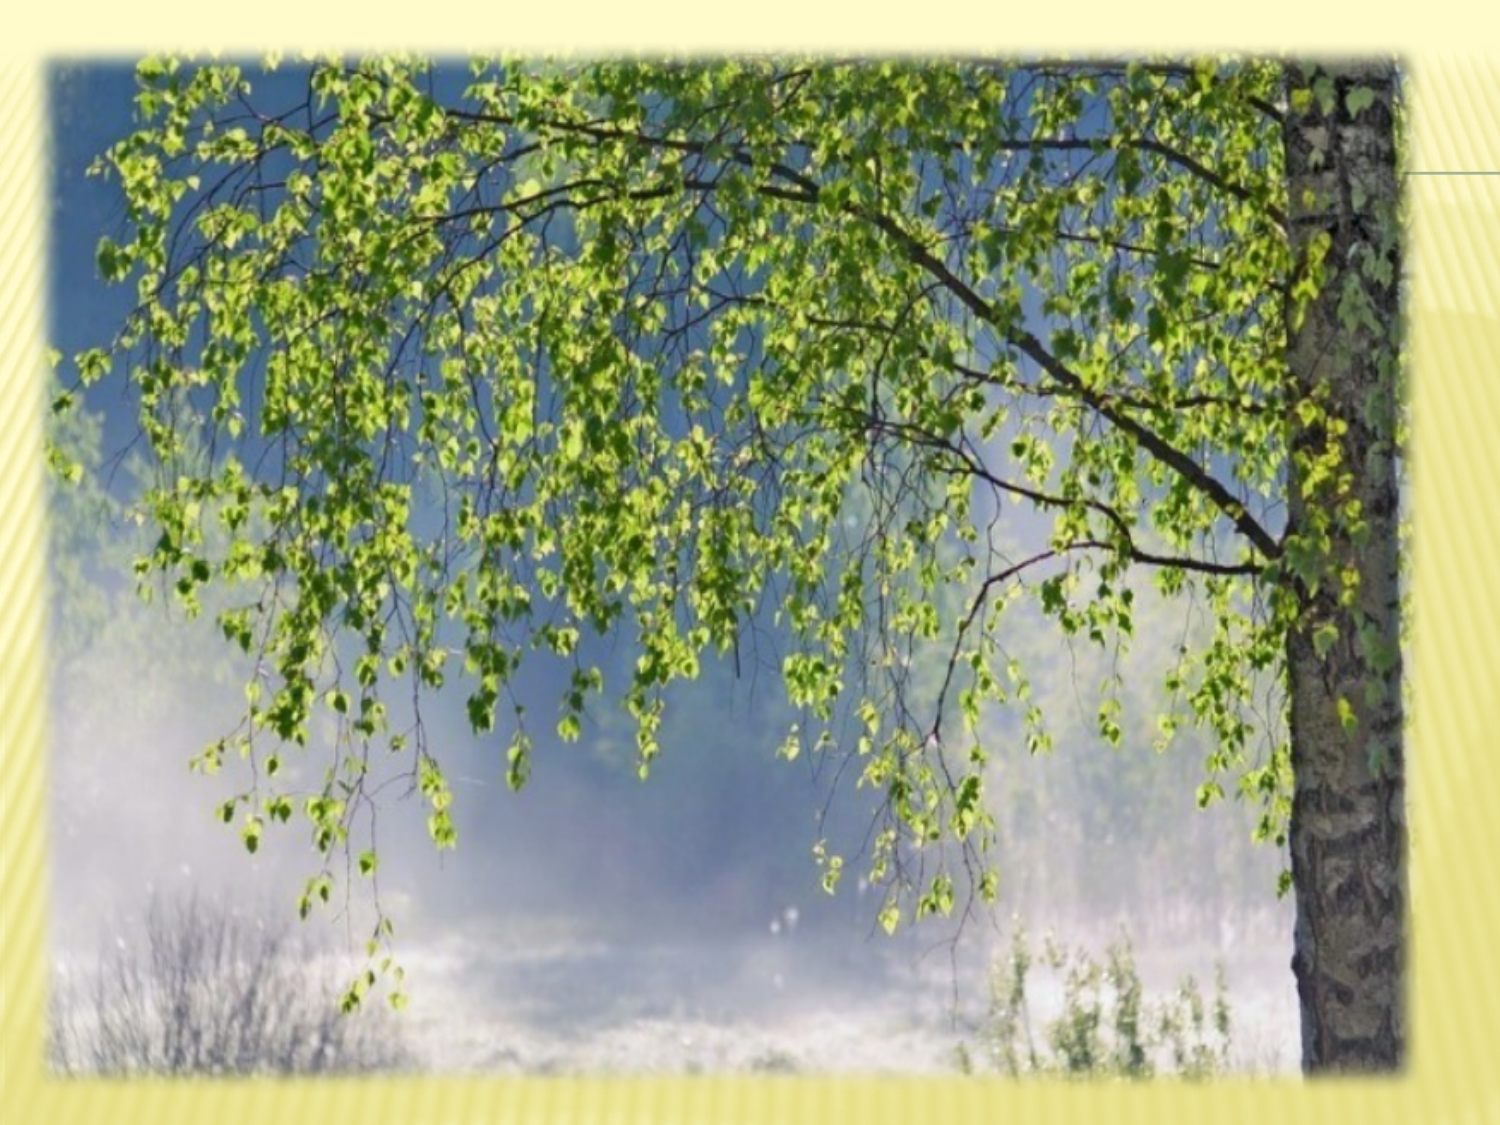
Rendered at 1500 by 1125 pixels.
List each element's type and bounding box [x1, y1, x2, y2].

picture [29, 42, 1424, 1095]
